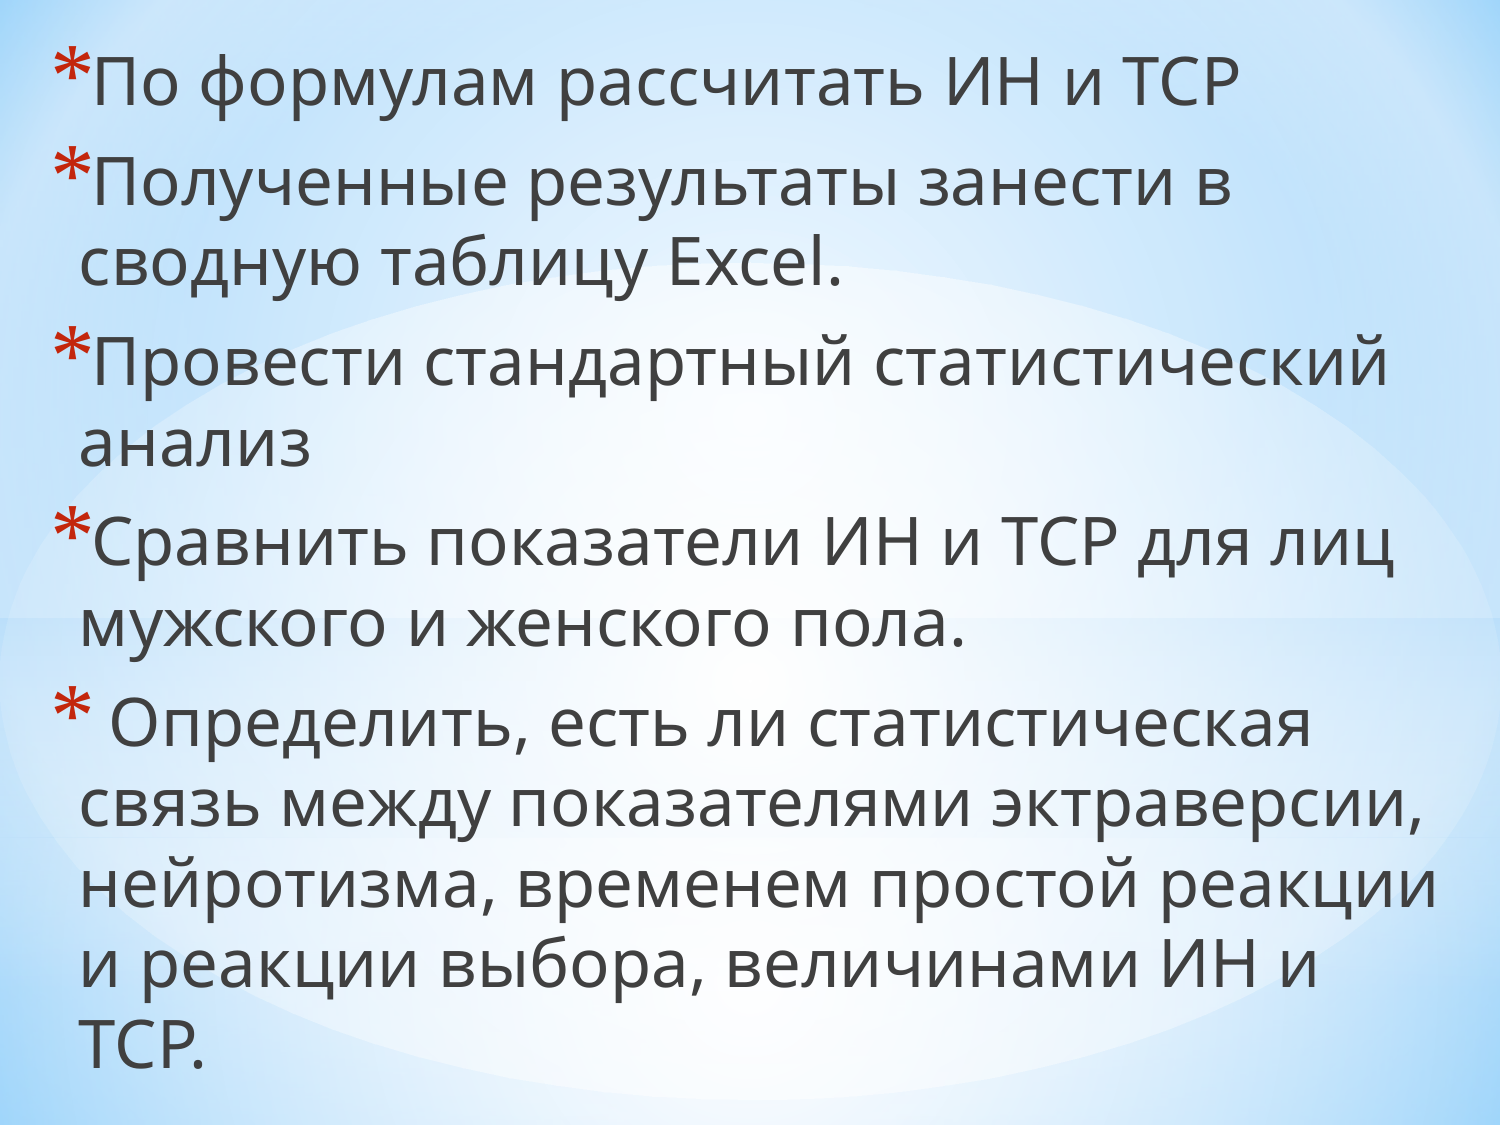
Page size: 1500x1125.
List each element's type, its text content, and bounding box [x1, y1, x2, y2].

list По формулам рассчитать ИН и ТСР Полученные результаты занести в сводную таблицу Excel. Провести стандартный статистический анализ Сравнить показатели ИН и ТСР для лиц мужского и женского пола. Определить, есть ли статистическая связь между показателями эктраверсии, нейротизма, временем простой реакции и реакции выбора, величинами ИН и ТСР. [29, 31, 1483, 1094]
